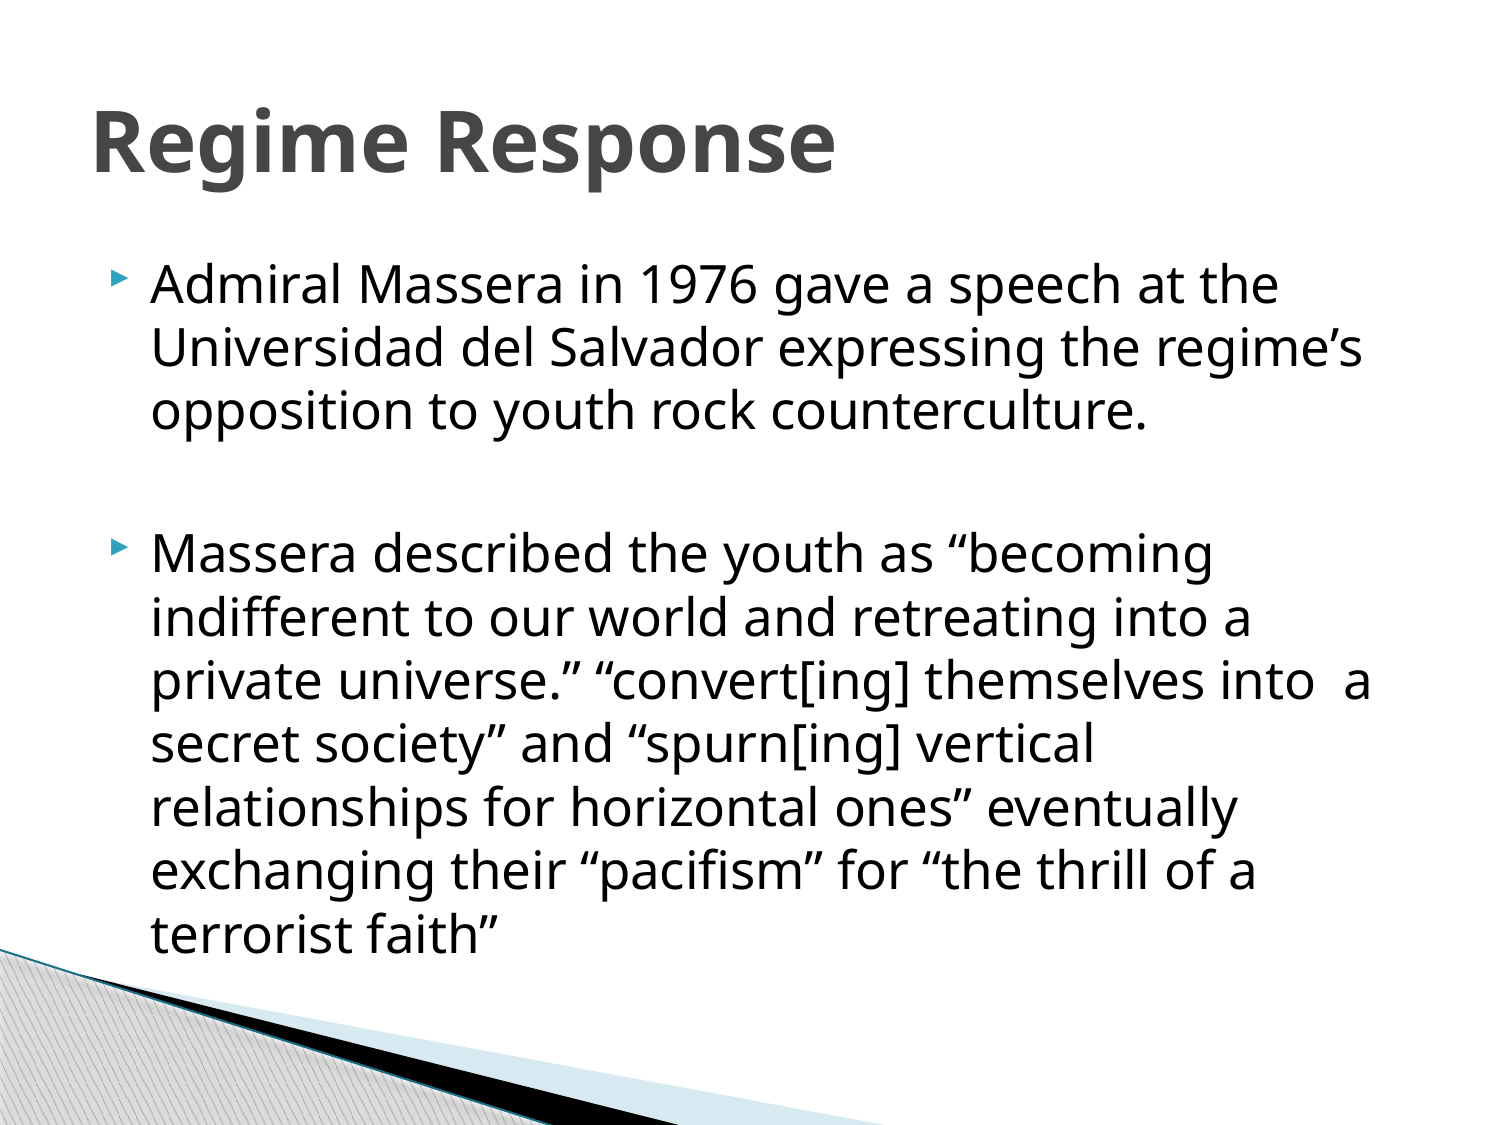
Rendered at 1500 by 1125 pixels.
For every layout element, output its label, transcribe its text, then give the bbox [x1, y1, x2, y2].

list Admiral Massera in 1976 gave a speech at the Universidad del Salvador expressing the regime’s opposition to youth rock counterculture. Massera described the youth as “becoming indifferent to our world and retreating into a private universe.” “convert[ing] themselves into a secret society” and “spurn[ing] vertical relationships for horizontal ones” eventually exchanging their “pacifism” for “the thrill of a terrorist faith” [75, 243, 1425, 986]
title Regime Response [75, 45, 1425, 233]
